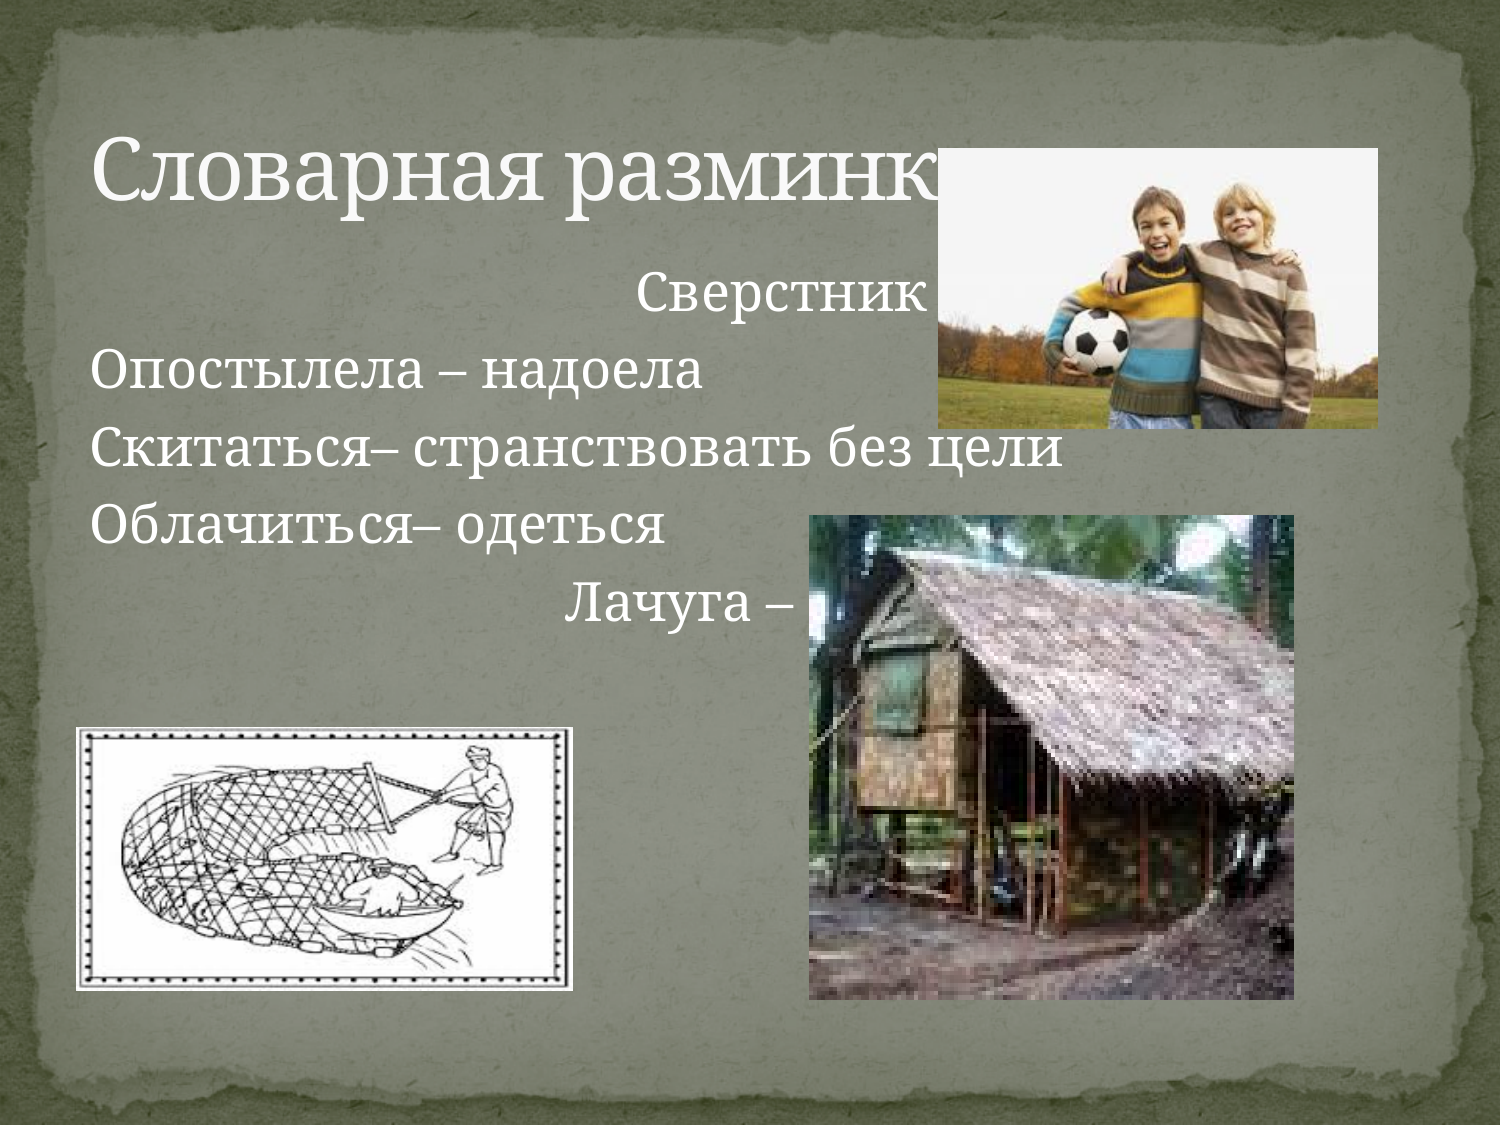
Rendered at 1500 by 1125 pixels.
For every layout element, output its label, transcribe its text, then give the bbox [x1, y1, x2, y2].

title Словарная разминка [74, 24, 1425, 225]
picture [809, 515, 1294, 1000]
list Сверстник - Опостылела – надоела Скитаться– странствовать без цели Облачиться– одеться Лачуга – Невод - [75, 249, 1425, 1000]
picture [938, 148, 1378, 429]
picture [76, 727, 573, 991]
